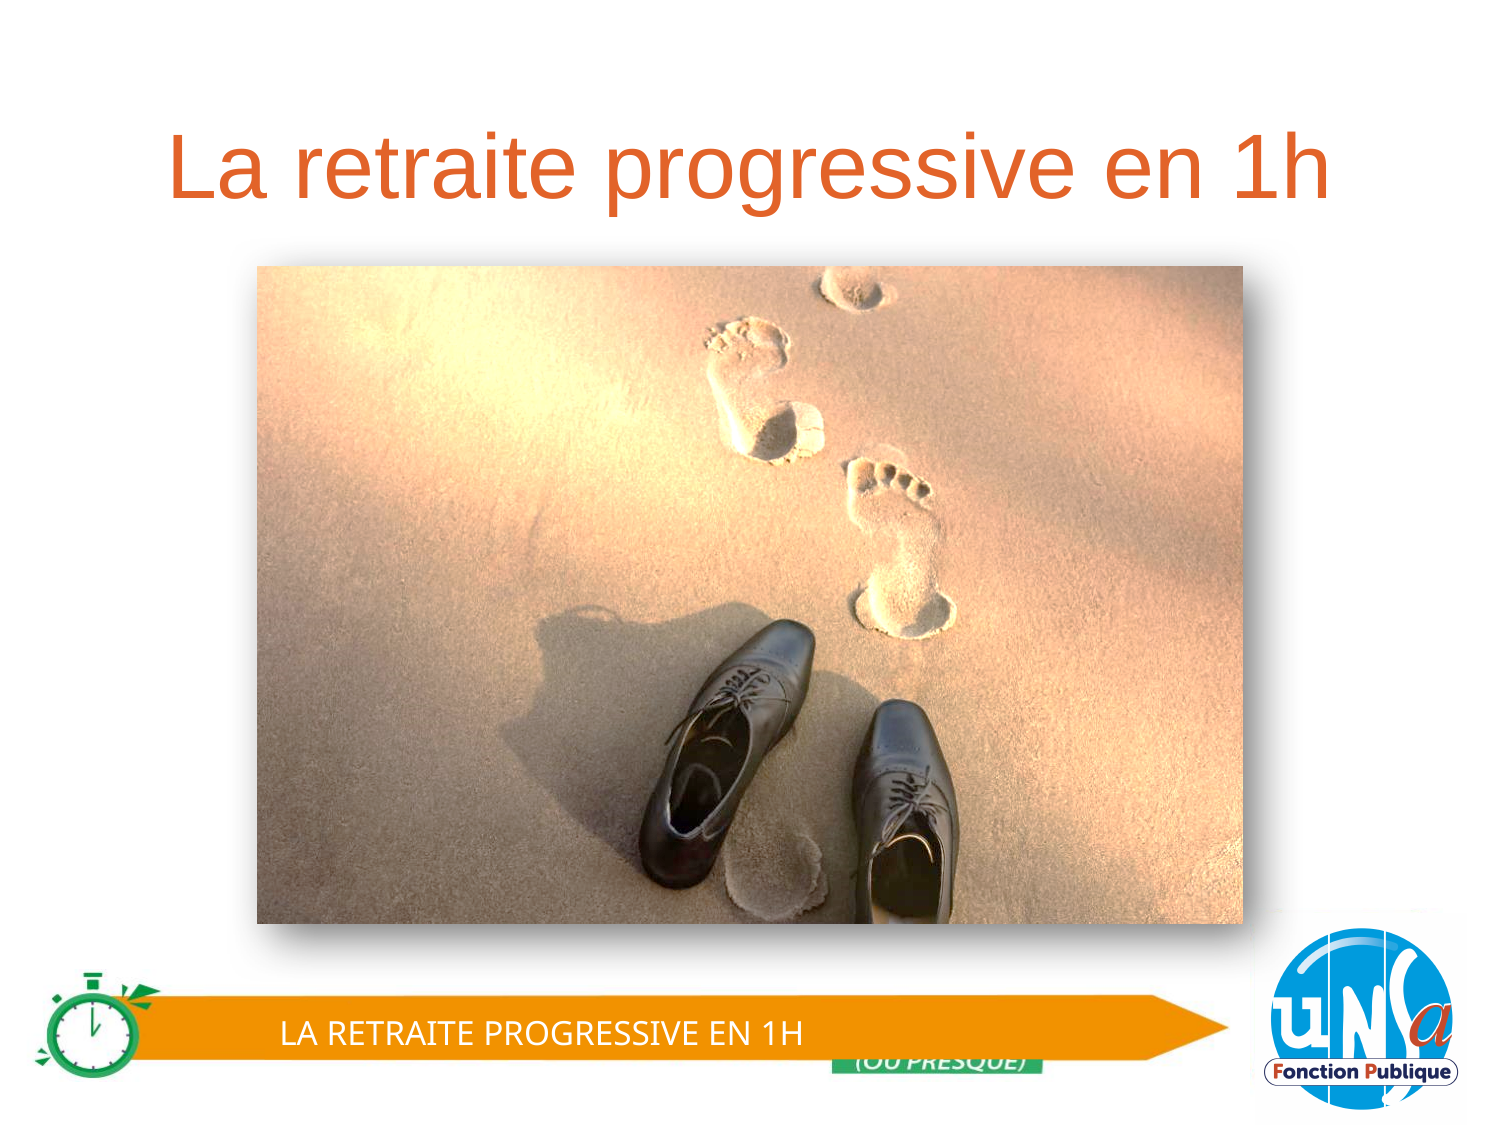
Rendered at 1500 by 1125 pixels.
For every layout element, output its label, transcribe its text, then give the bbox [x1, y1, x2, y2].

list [257, 266, 1243, 924]
title La retraite progressive en 1h [103, 59, 1397, 278]
picture [1250, 908, 1467, 1125]
picture [11, 969, 1238, 1082]
